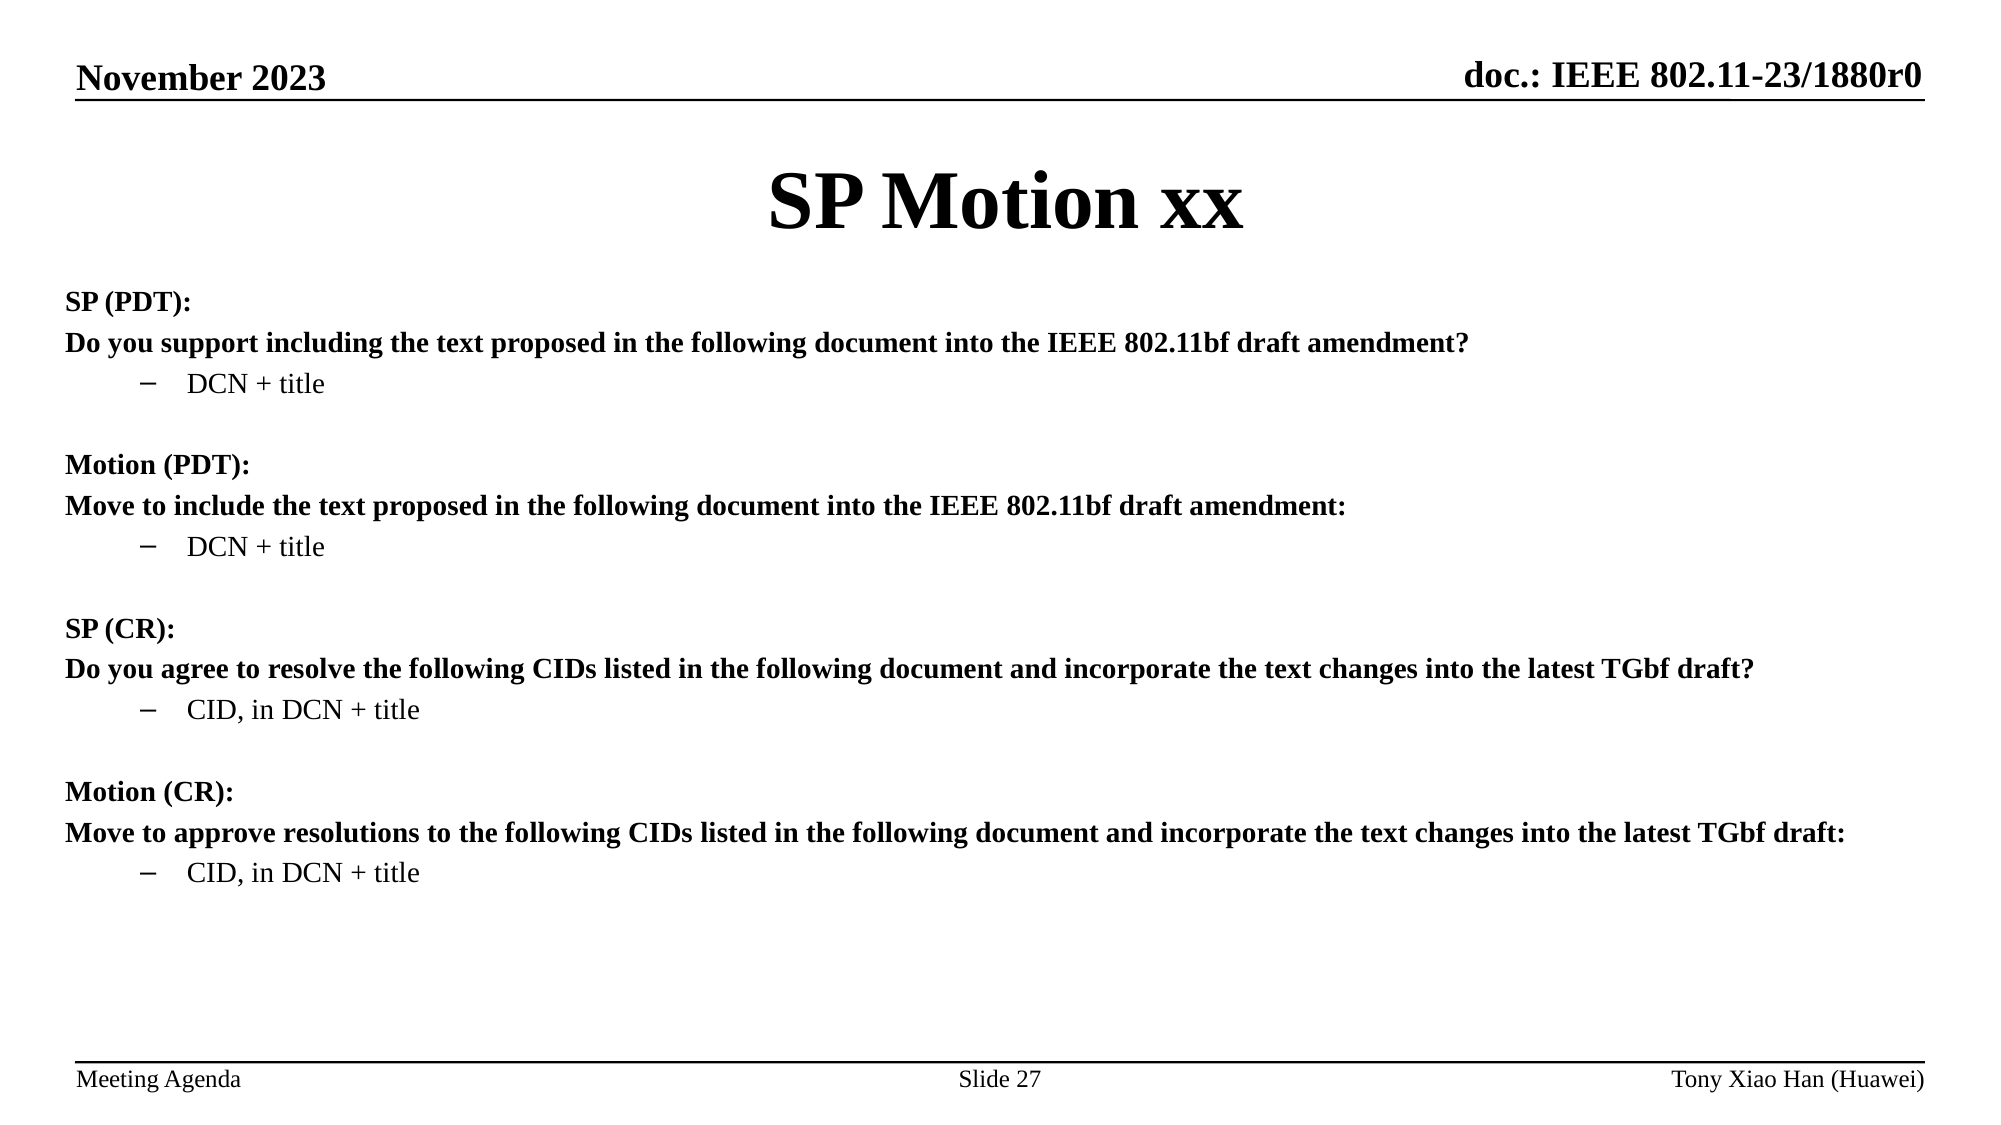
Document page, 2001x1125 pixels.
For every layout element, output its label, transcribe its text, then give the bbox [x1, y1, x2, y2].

text_box SP Motion xx [368, 137, 1644, 274]
text_box SP (PDT): Do you support including the text proposed in the following document into the IEEE 802.11bf draft amendment? DCN + title Motion (PDT): Move to include the text proposed in the following document into the IEEE 802.11bf draft amendment: DCN + title SP (CR): Do you agree to resolve the following CIDs listed in the following document and incorporate the text changes into the latest TGbf draft? CID, in DCN + title Motion (CR): Move to approve resolutions to the following CIDs listed in the following document and incorporate the text changes into the latest TGbf draft: CID, in DCN + title [49, 274, 1938, 1025]
